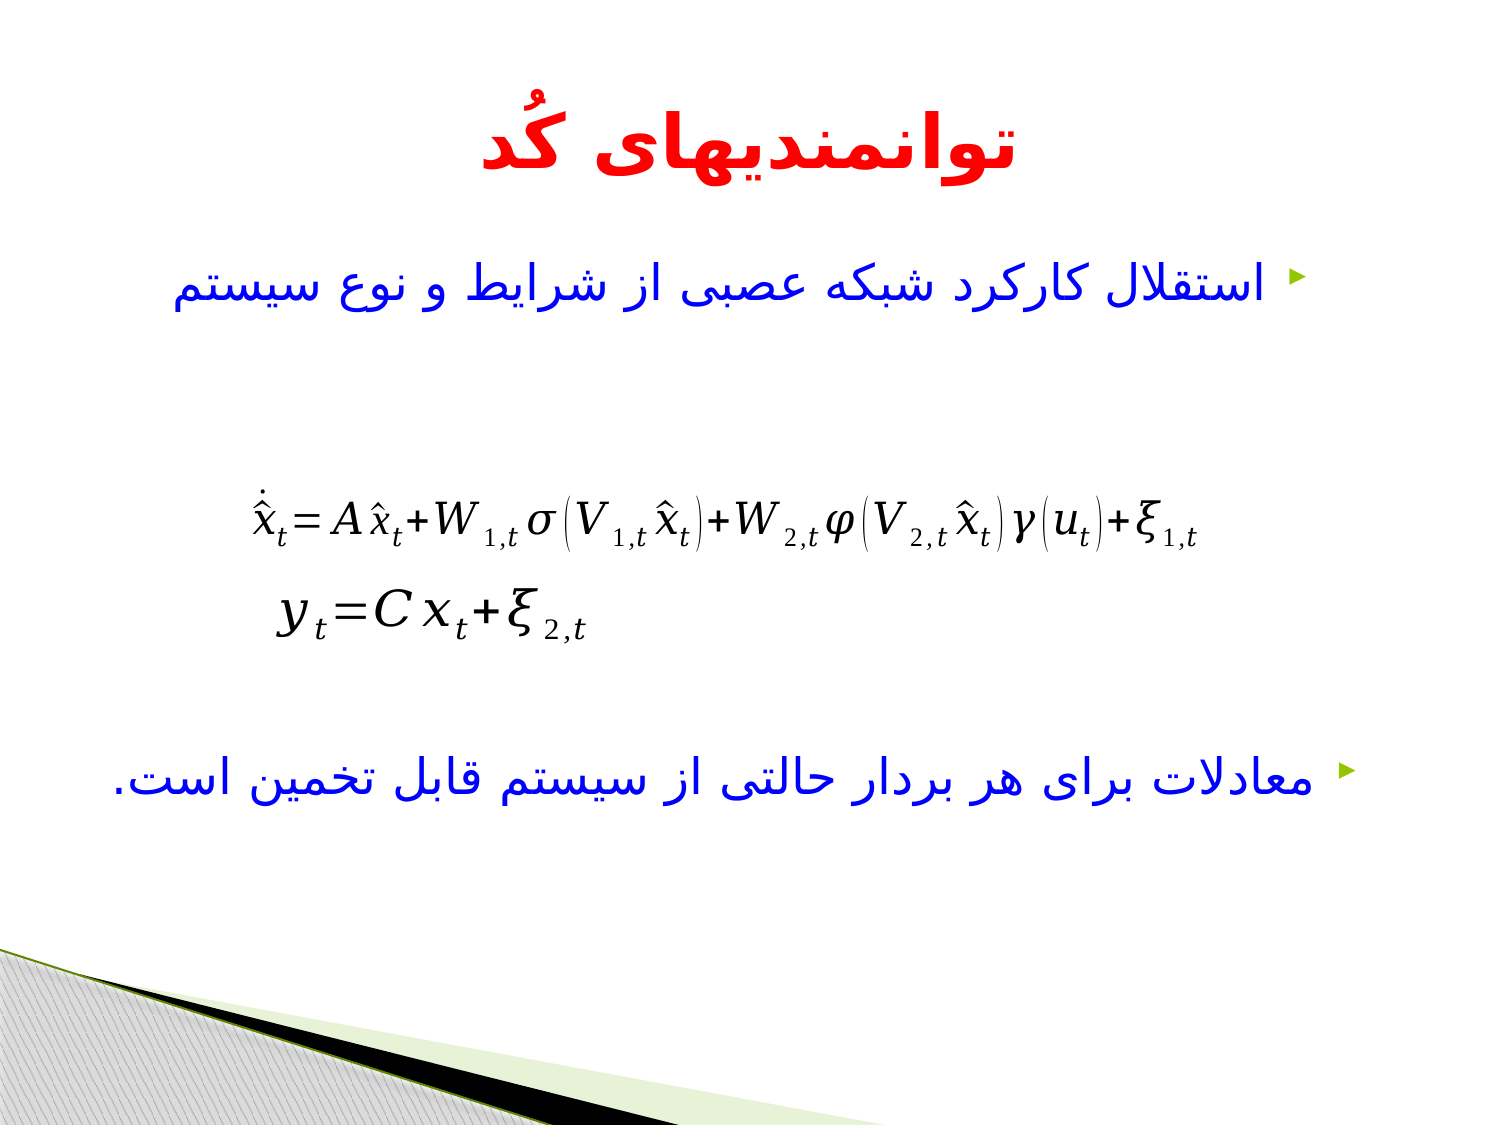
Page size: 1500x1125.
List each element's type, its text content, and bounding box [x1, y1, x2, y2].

title توانمندیهای کُد [75, 45, 1425, 233]
list استقلال کارکرد شبکه عصبی از شرایط و نوع سیستم [75, 243, 1425, 986]
text_box معادلات برای هر بردار حالتی از سیستم قابل تخمین است. [69, 737, 1420, 1125]
